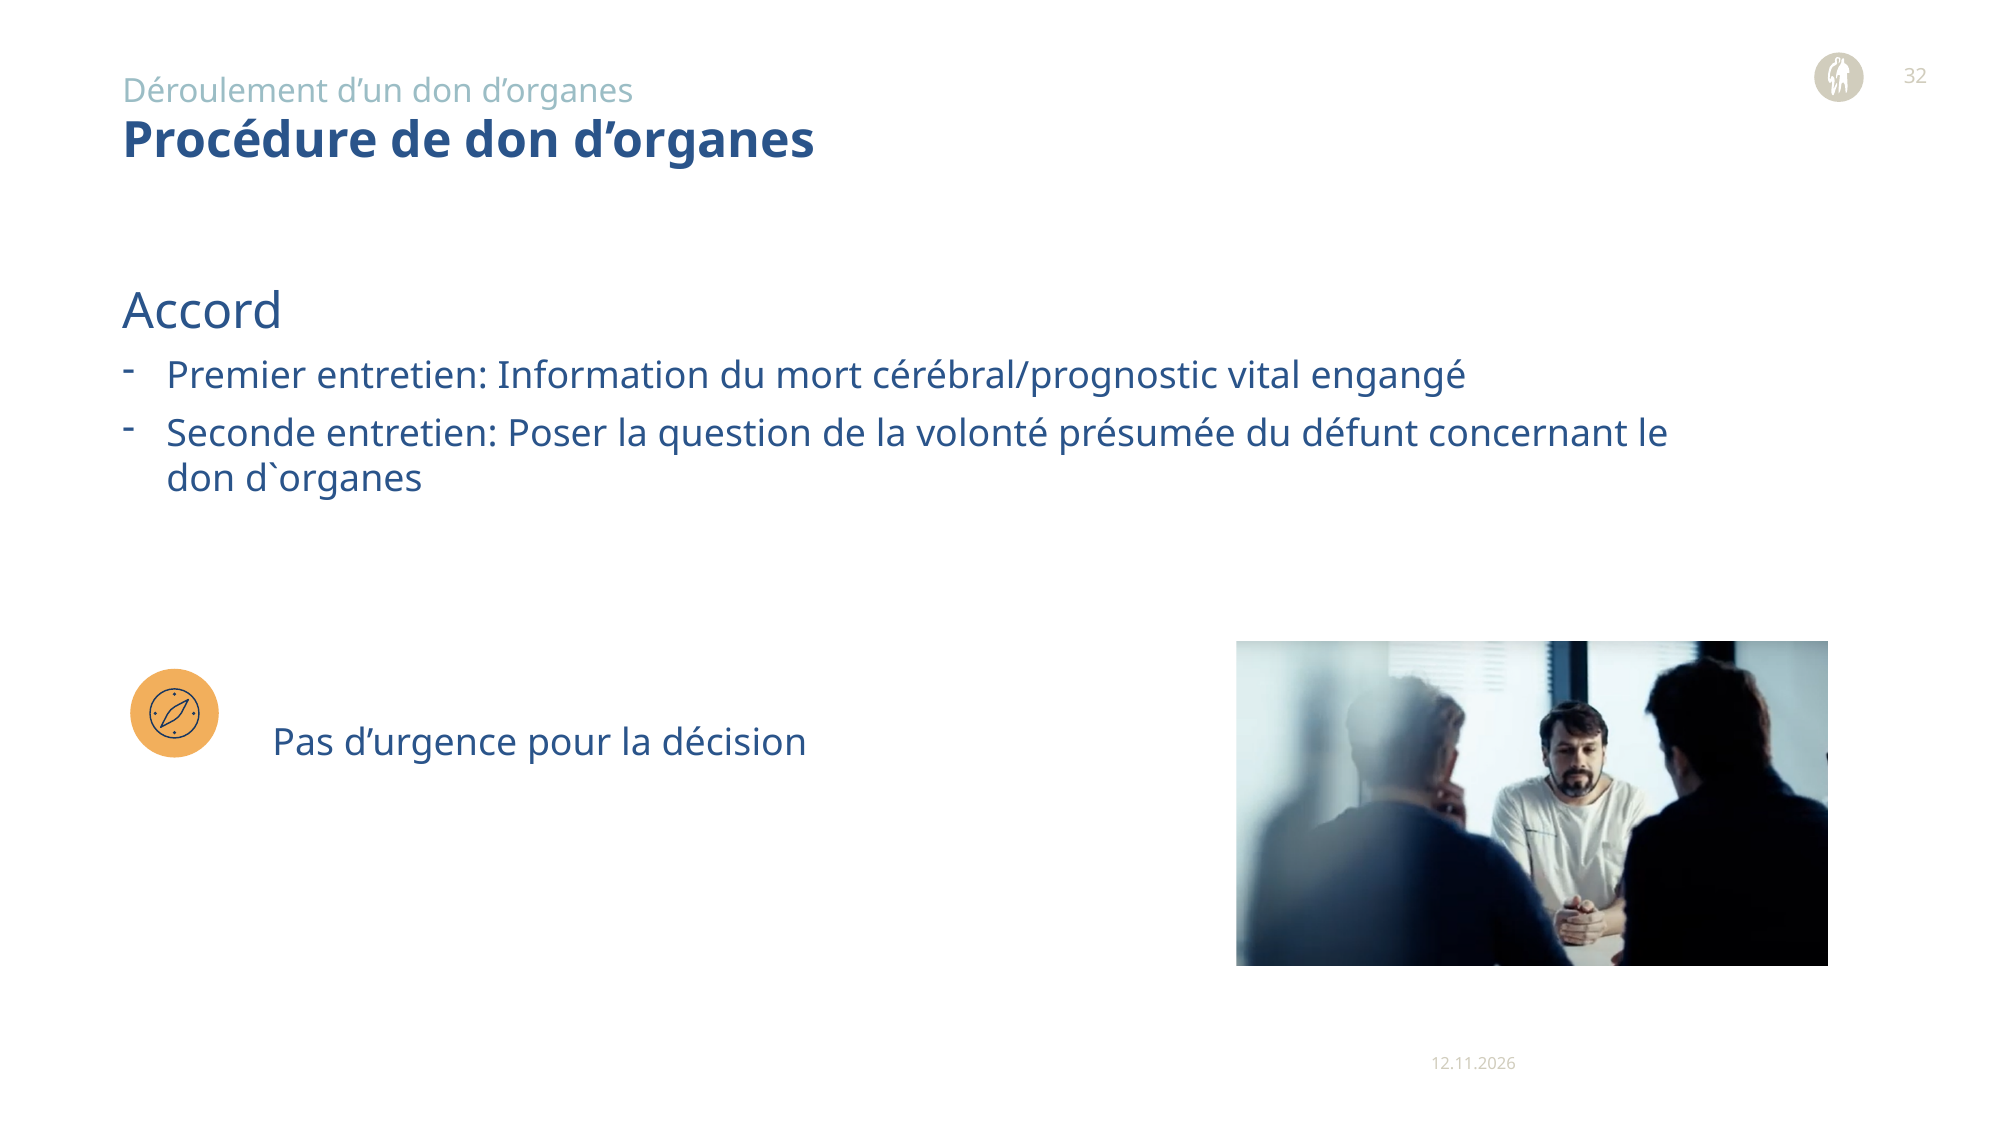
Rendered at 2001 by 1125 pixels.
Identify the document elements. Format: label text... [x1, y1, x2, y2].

list Accord Premier entretien: Information du mort cérébral/prognostic vital engangé Seconde entretien: Poser la question de la volonté présumée du défunt concernant le don d`organes Pas d’urgence pour la décision [122, 278, 1733, 1012]
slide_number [1431, 1052, 1540, 1083]
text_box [130, 668, 219, 758]
slide_number 32 [1877, 62, 1928, 85]
list Déroulement d’un don d’organes [122, 69, 977, 108]
title Procédure de don d’organes [122, 107, 1878, 173]
picture [1236, 641, 1828, 966]
